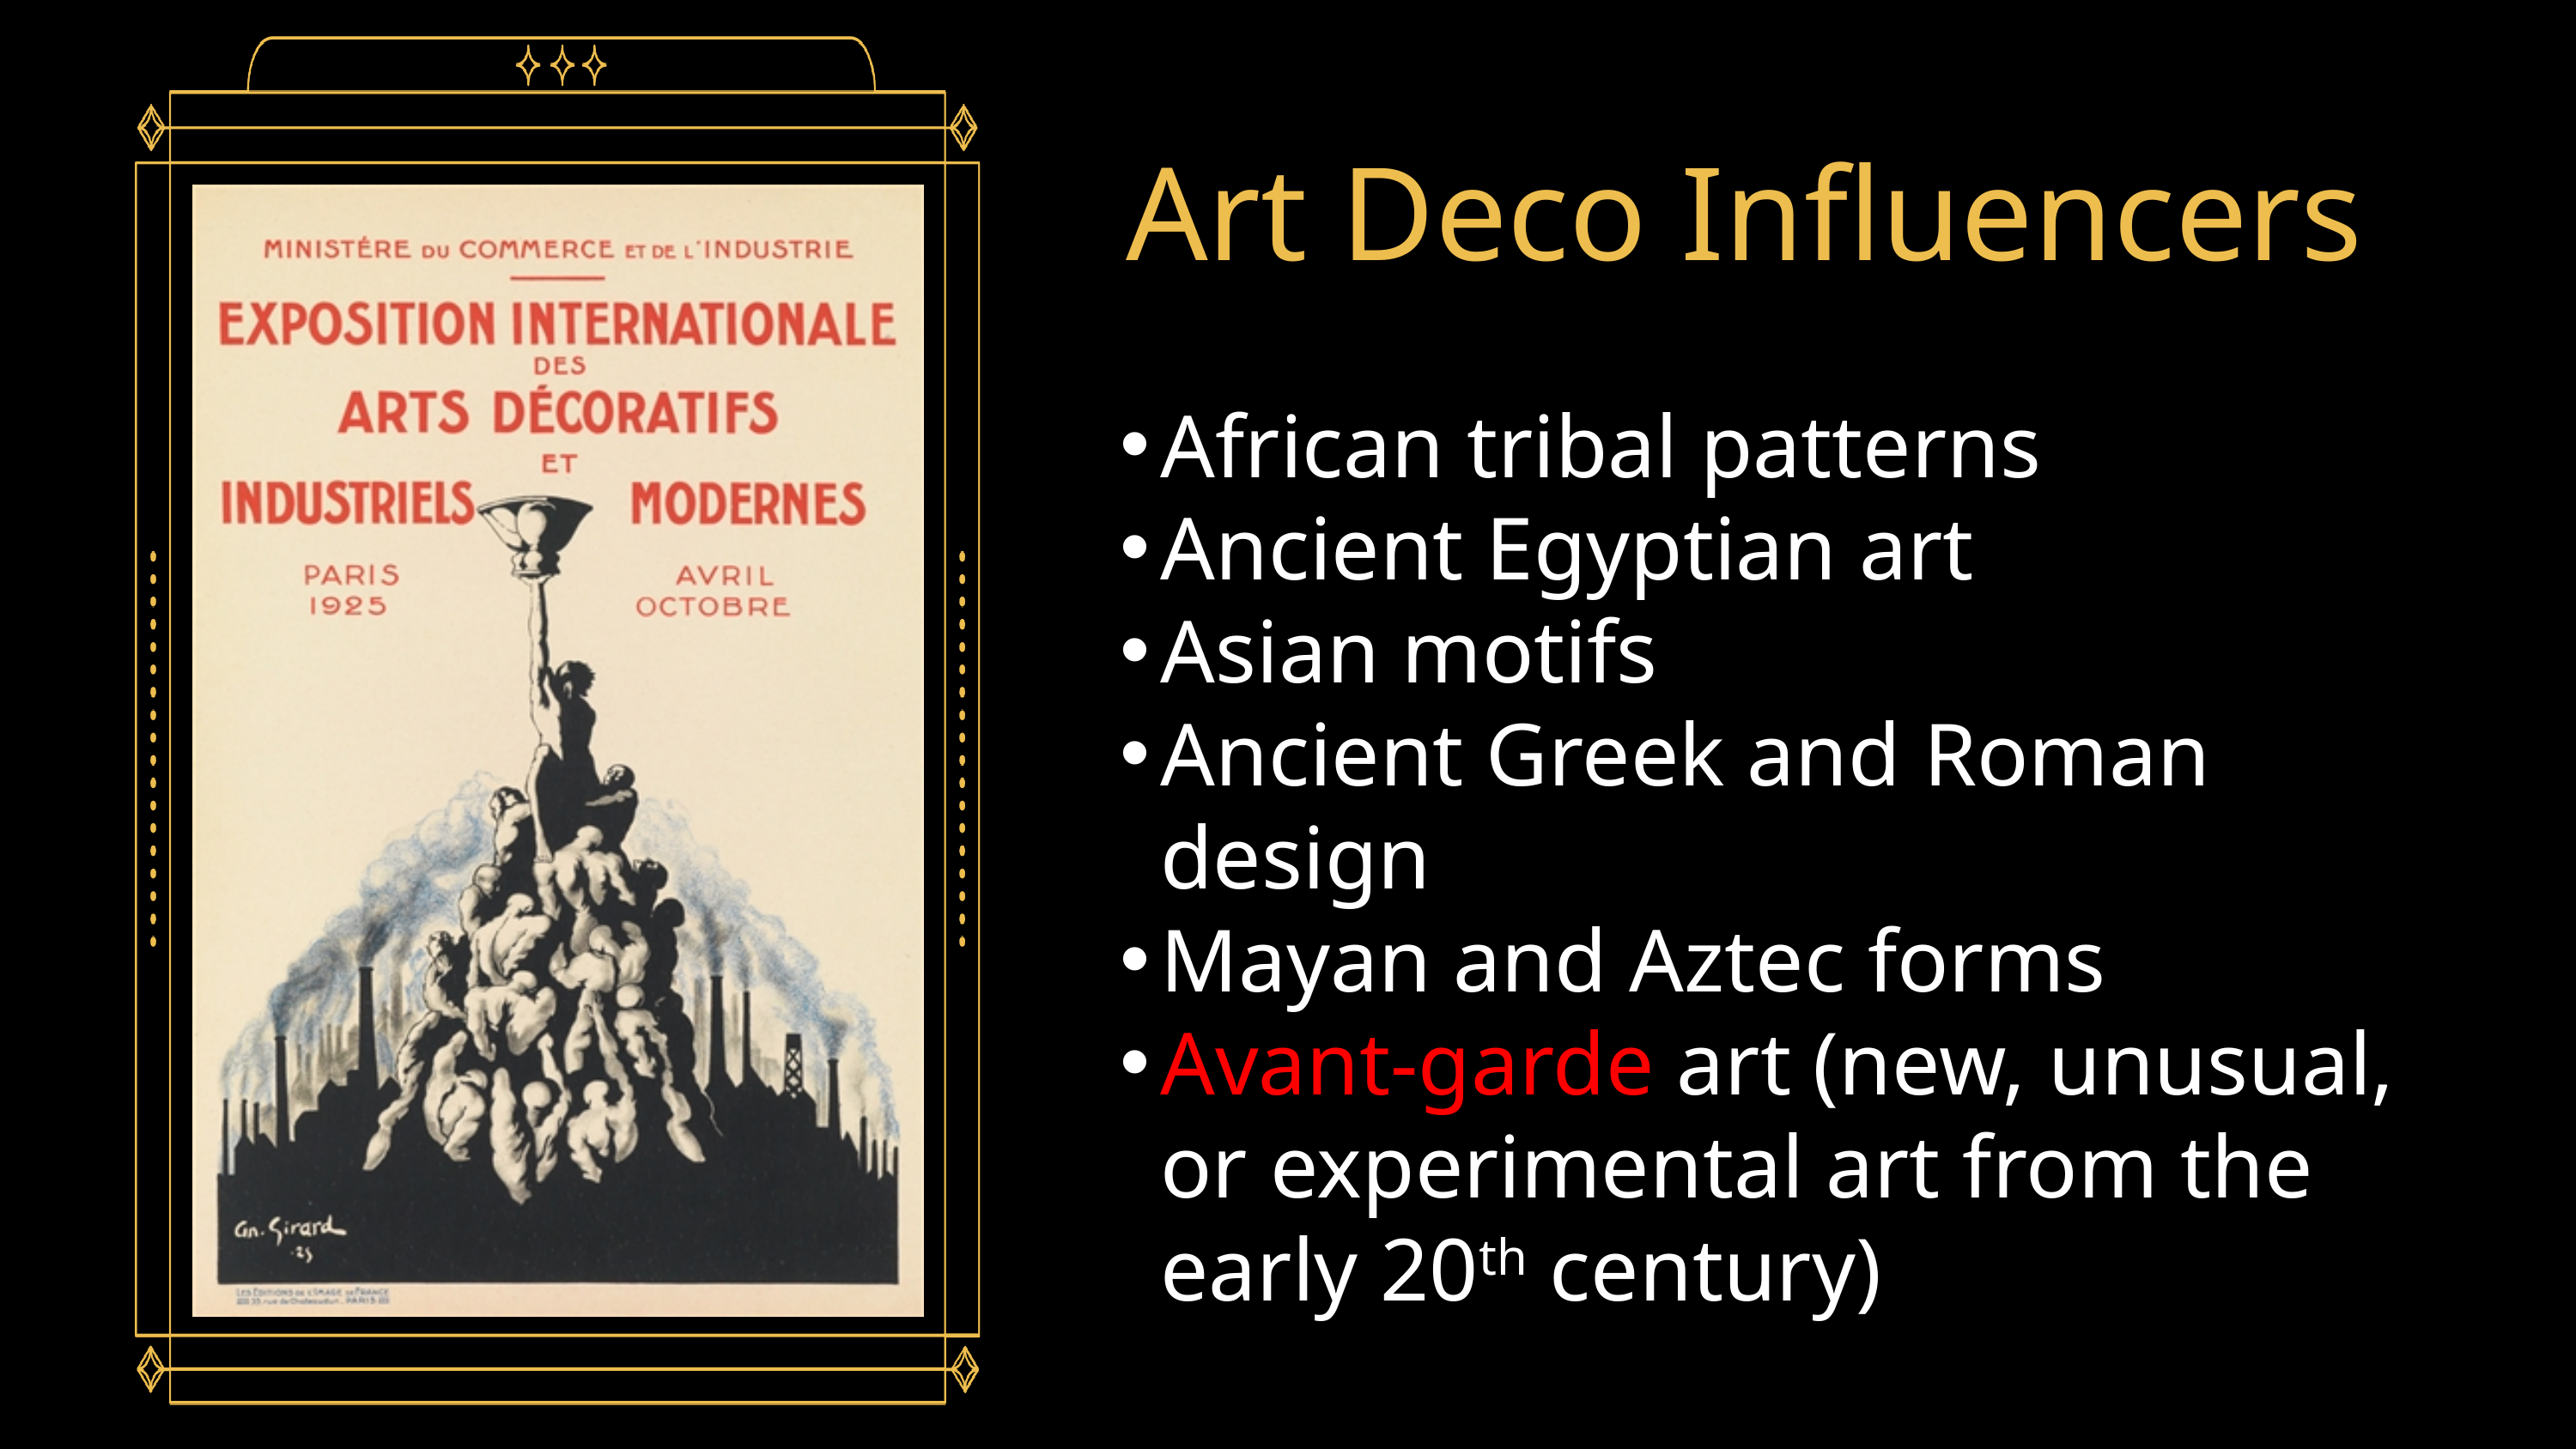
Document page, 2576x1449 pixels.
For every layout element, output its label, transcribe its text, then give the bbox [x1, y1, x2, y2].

picture [134, 36, 981, 1405]
text_box African tribal patterns Ancient Egyptian art Asian motifs Ancient Greek and Roman design Mayan and Aztec forms Avant-garde art (new, unusual, or experimental art from the early 20th century) [1107, 385, 2473, 1325]
text_box Art Deco Influencers [1077, 100, 2412, 287]
